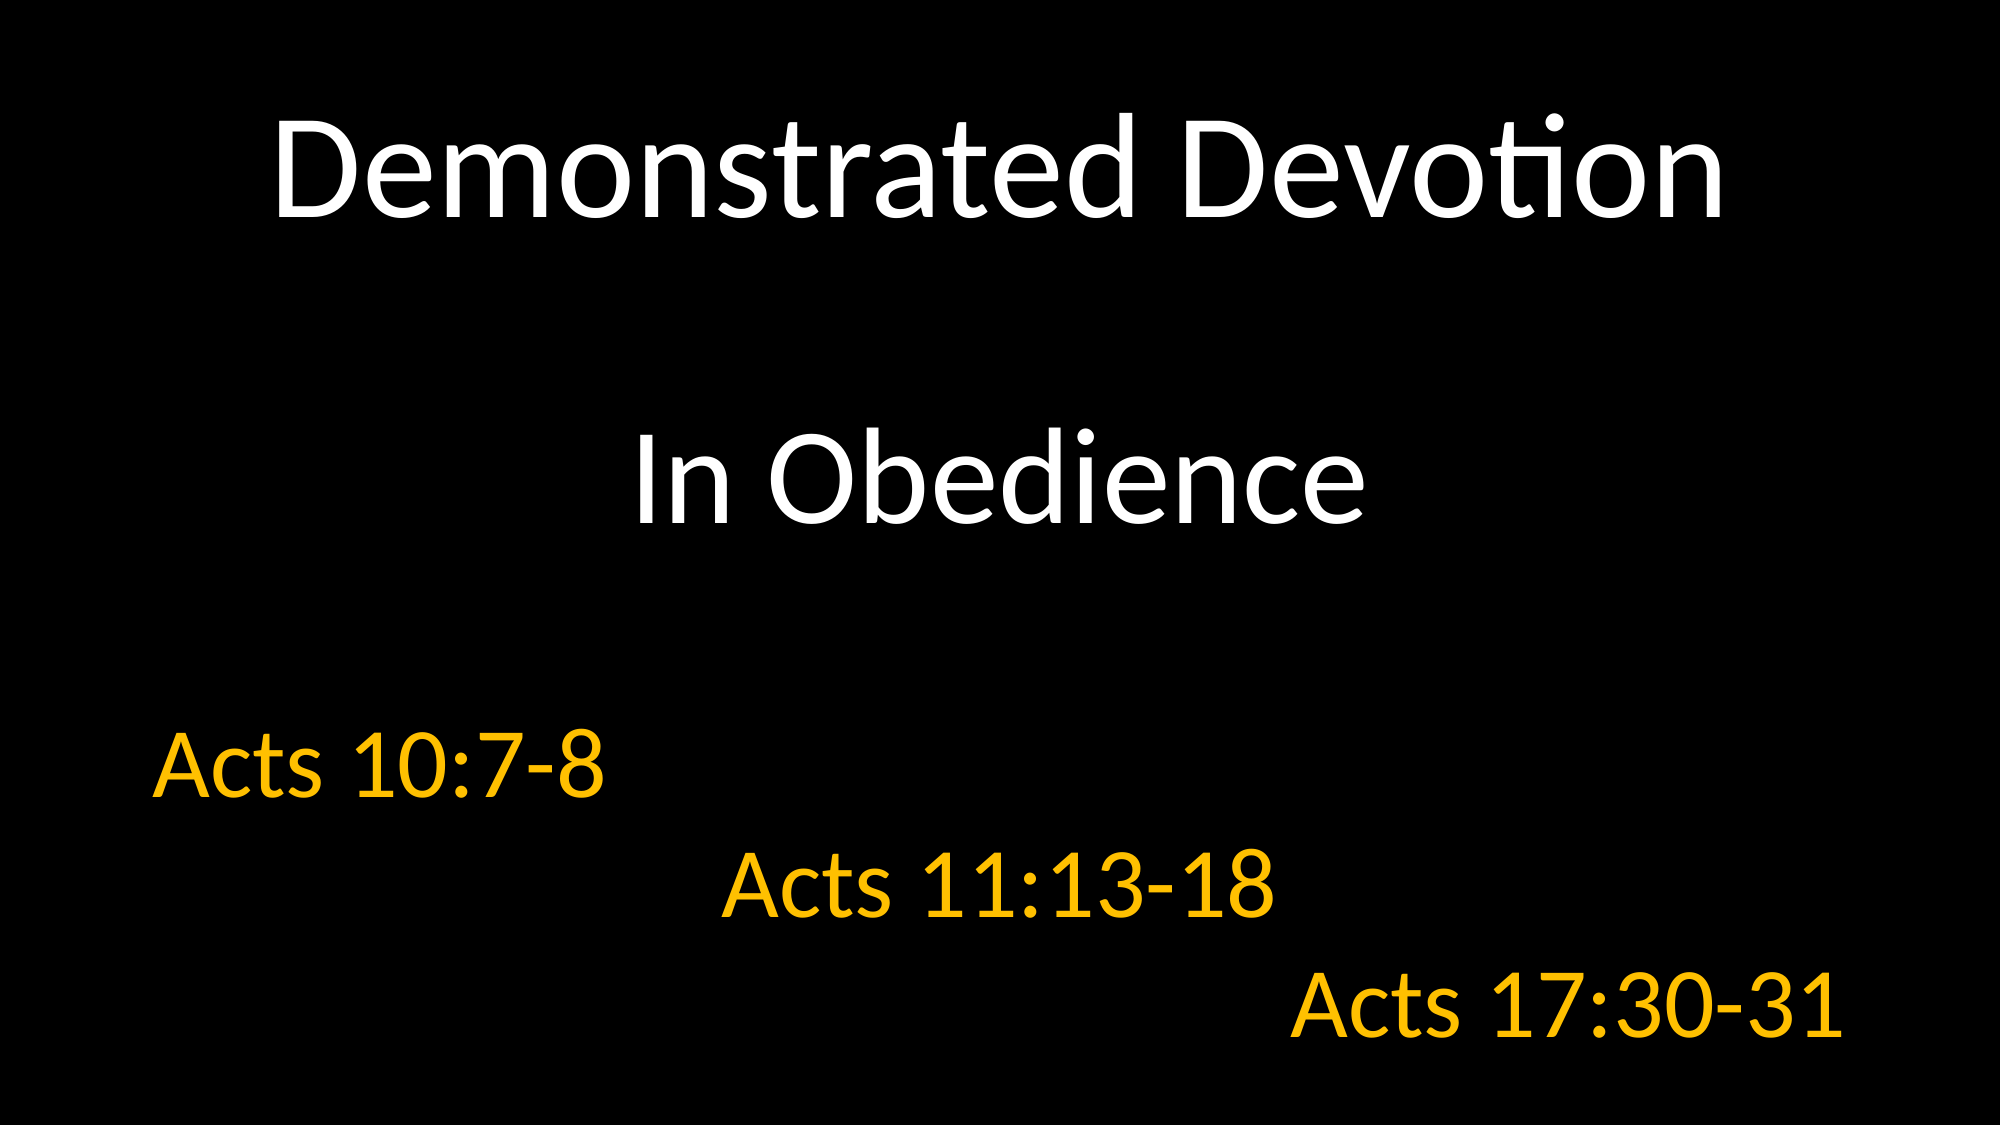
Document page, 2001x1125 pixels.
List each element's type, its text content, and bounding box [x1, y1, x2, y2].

title Demonstrated Devotion [137, 59, 1863, 278]
list In Obedience [137, 299, 1863, 639]
list Acts 10:7-8 Acts 11:13-18 Acts 17:30-31 [137, 660, 1863, 1066]
